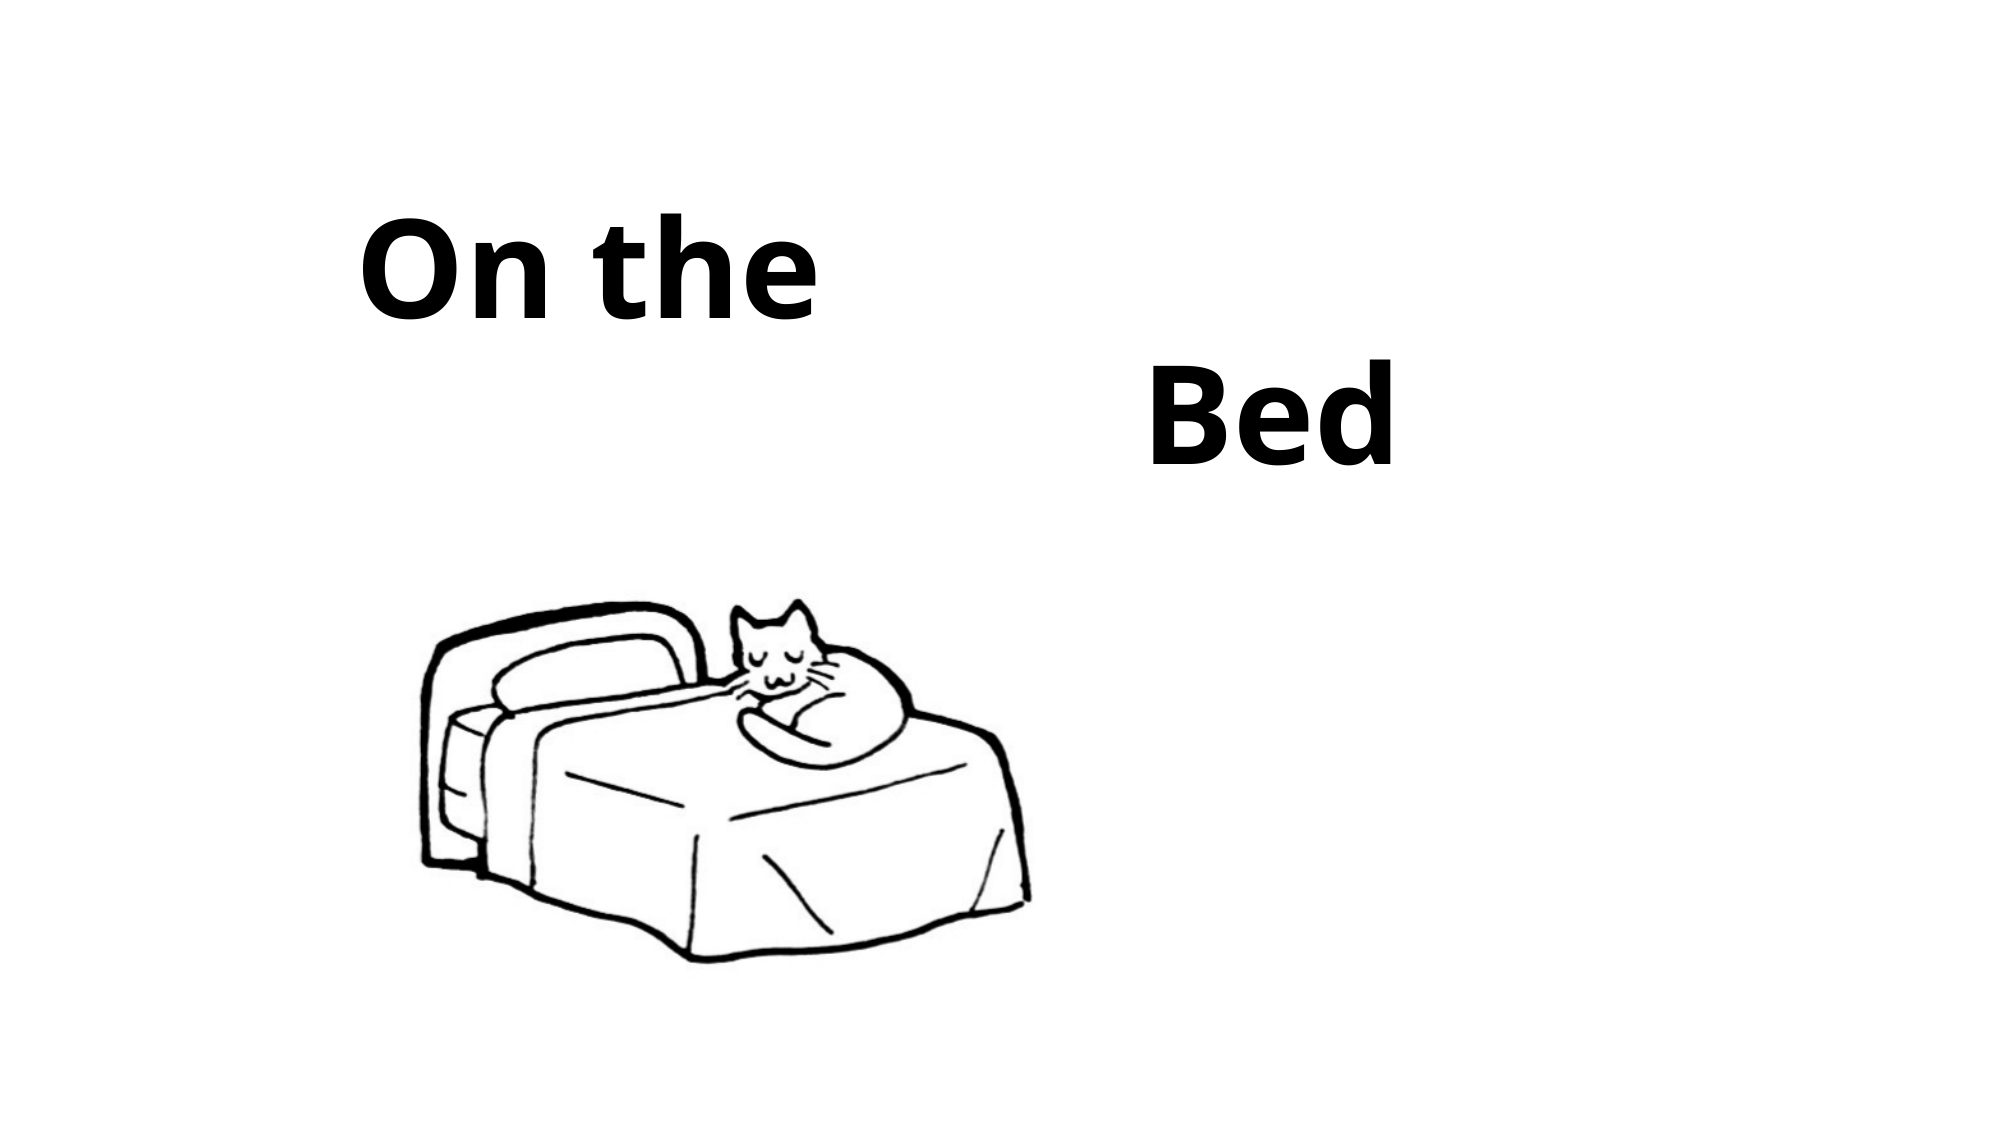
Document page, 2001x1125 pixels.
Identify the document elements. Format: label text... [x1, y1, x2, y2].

text_box Bed [1126, 319, 2000, 500]
text_box On the [340, 173, 1095, 354]
picture [337, 488, 1098, 986]
